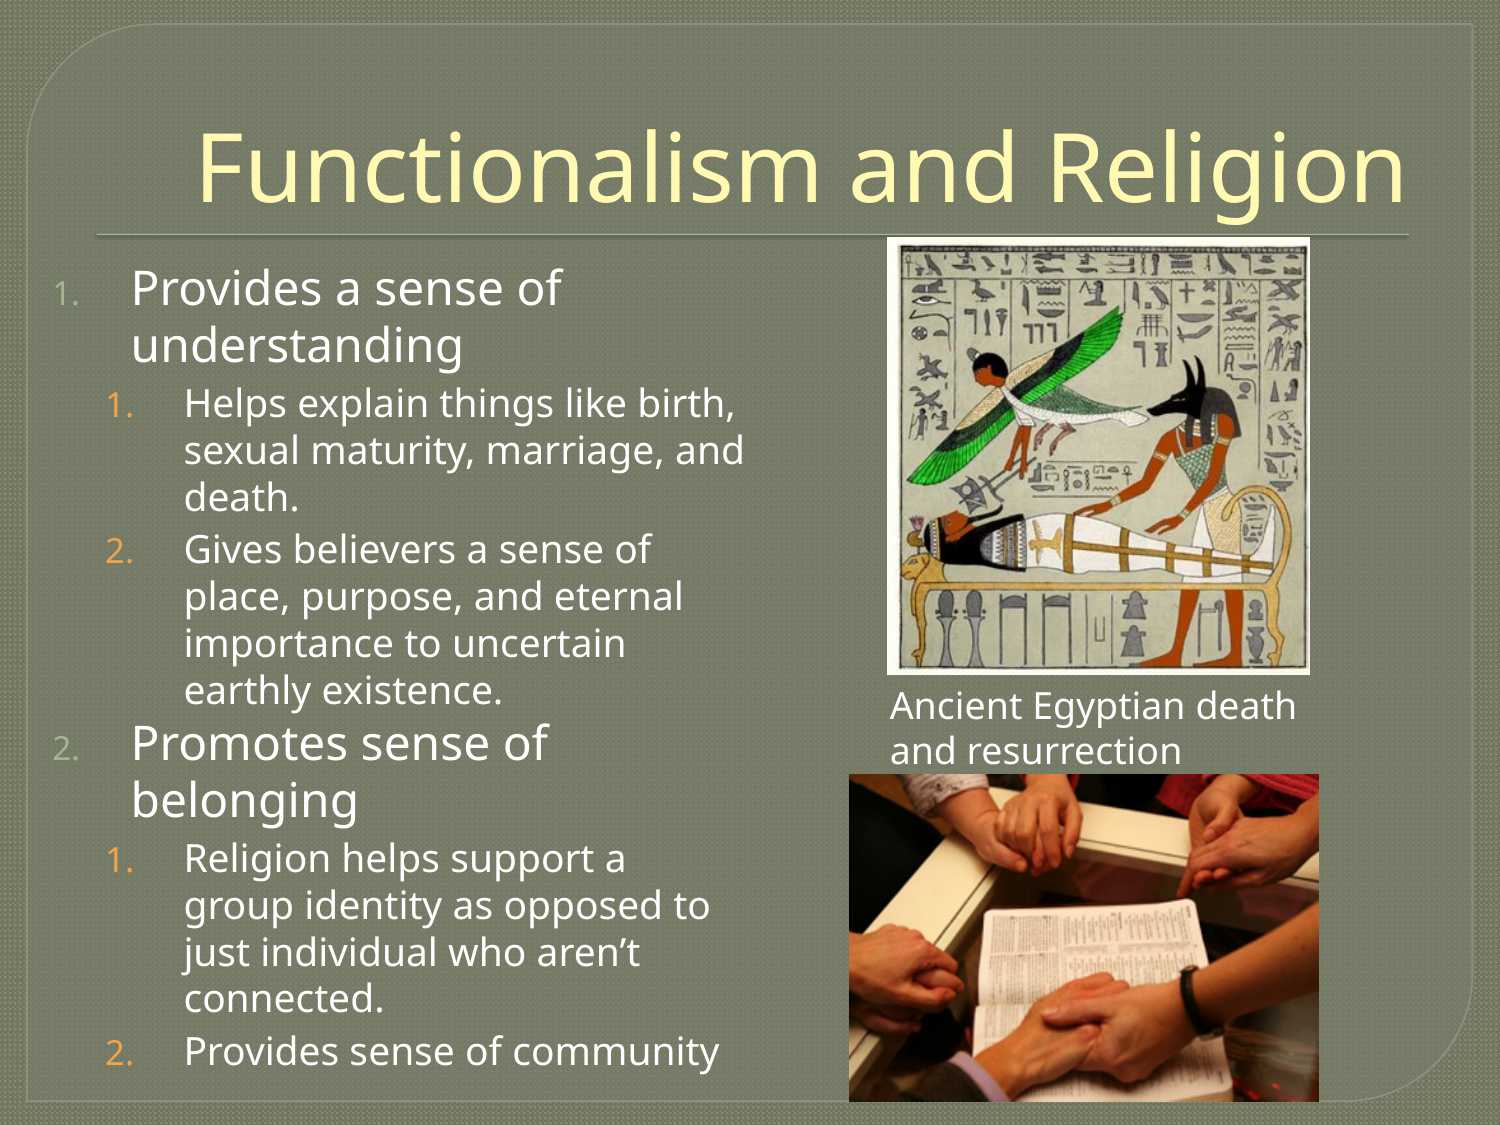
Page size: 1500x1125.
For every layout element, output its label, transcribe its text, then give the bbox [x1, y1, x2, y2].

picture [887, 237, 1310, 676]
title Functionalism and Religion [75, 41, 1425, 230]
list Provides a sense of understanding Helps explain things like birth, sexual maturity, marriage, and death. Gives believers a sense of place, purpose, and eternal importance to uncertain earthly existence. Promotes sense of belonging Religion helps support a group identity as opposed to just individual who aren’t connected. Provides sense of community [37, 249, 763, 1100]
text_box Ancient Egyptian death and resurrection [875, 674, 1363, 780]
picture [849, 774, 1319, 1102]
